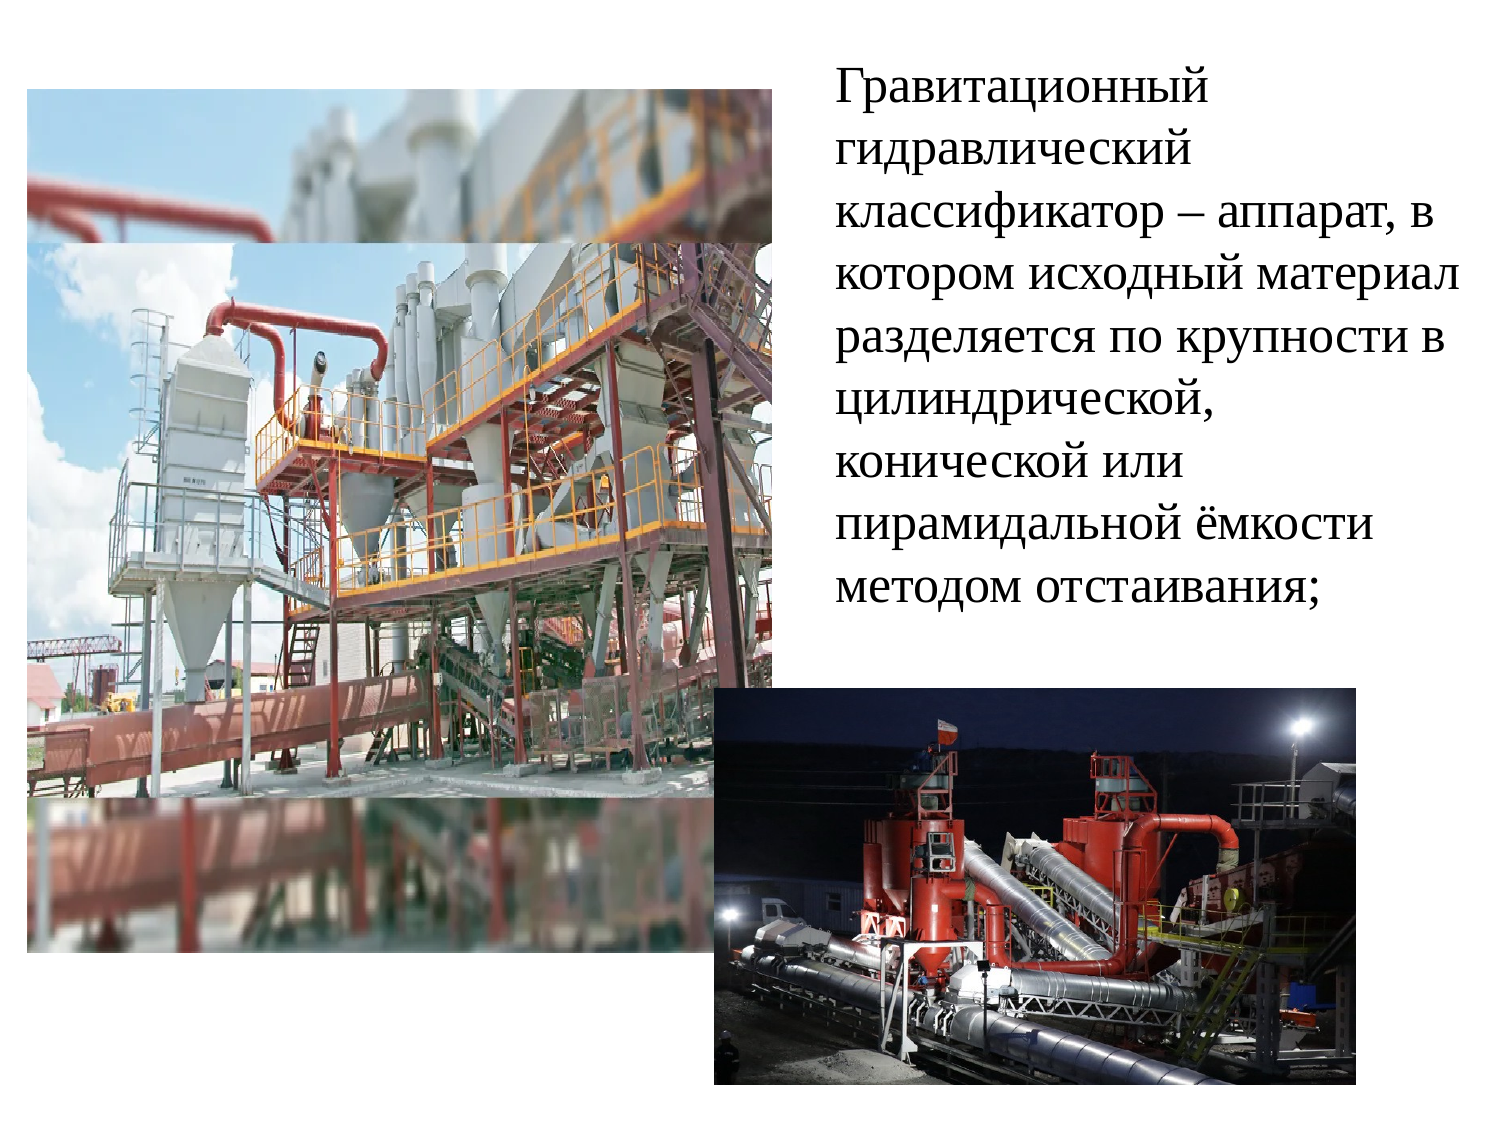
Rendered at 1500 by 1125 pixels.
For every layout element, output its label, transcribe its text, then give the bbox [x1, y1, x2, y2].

text_box Гравитационный гидравлический классификатор – аппарат, в котором исходный материал разделяется по крупности в цилиндрической, конической или пирамидальной ёмкости методом отстаивания; [820, 42, 1477, 620]
picture [27, 89, 1356, 1086]
